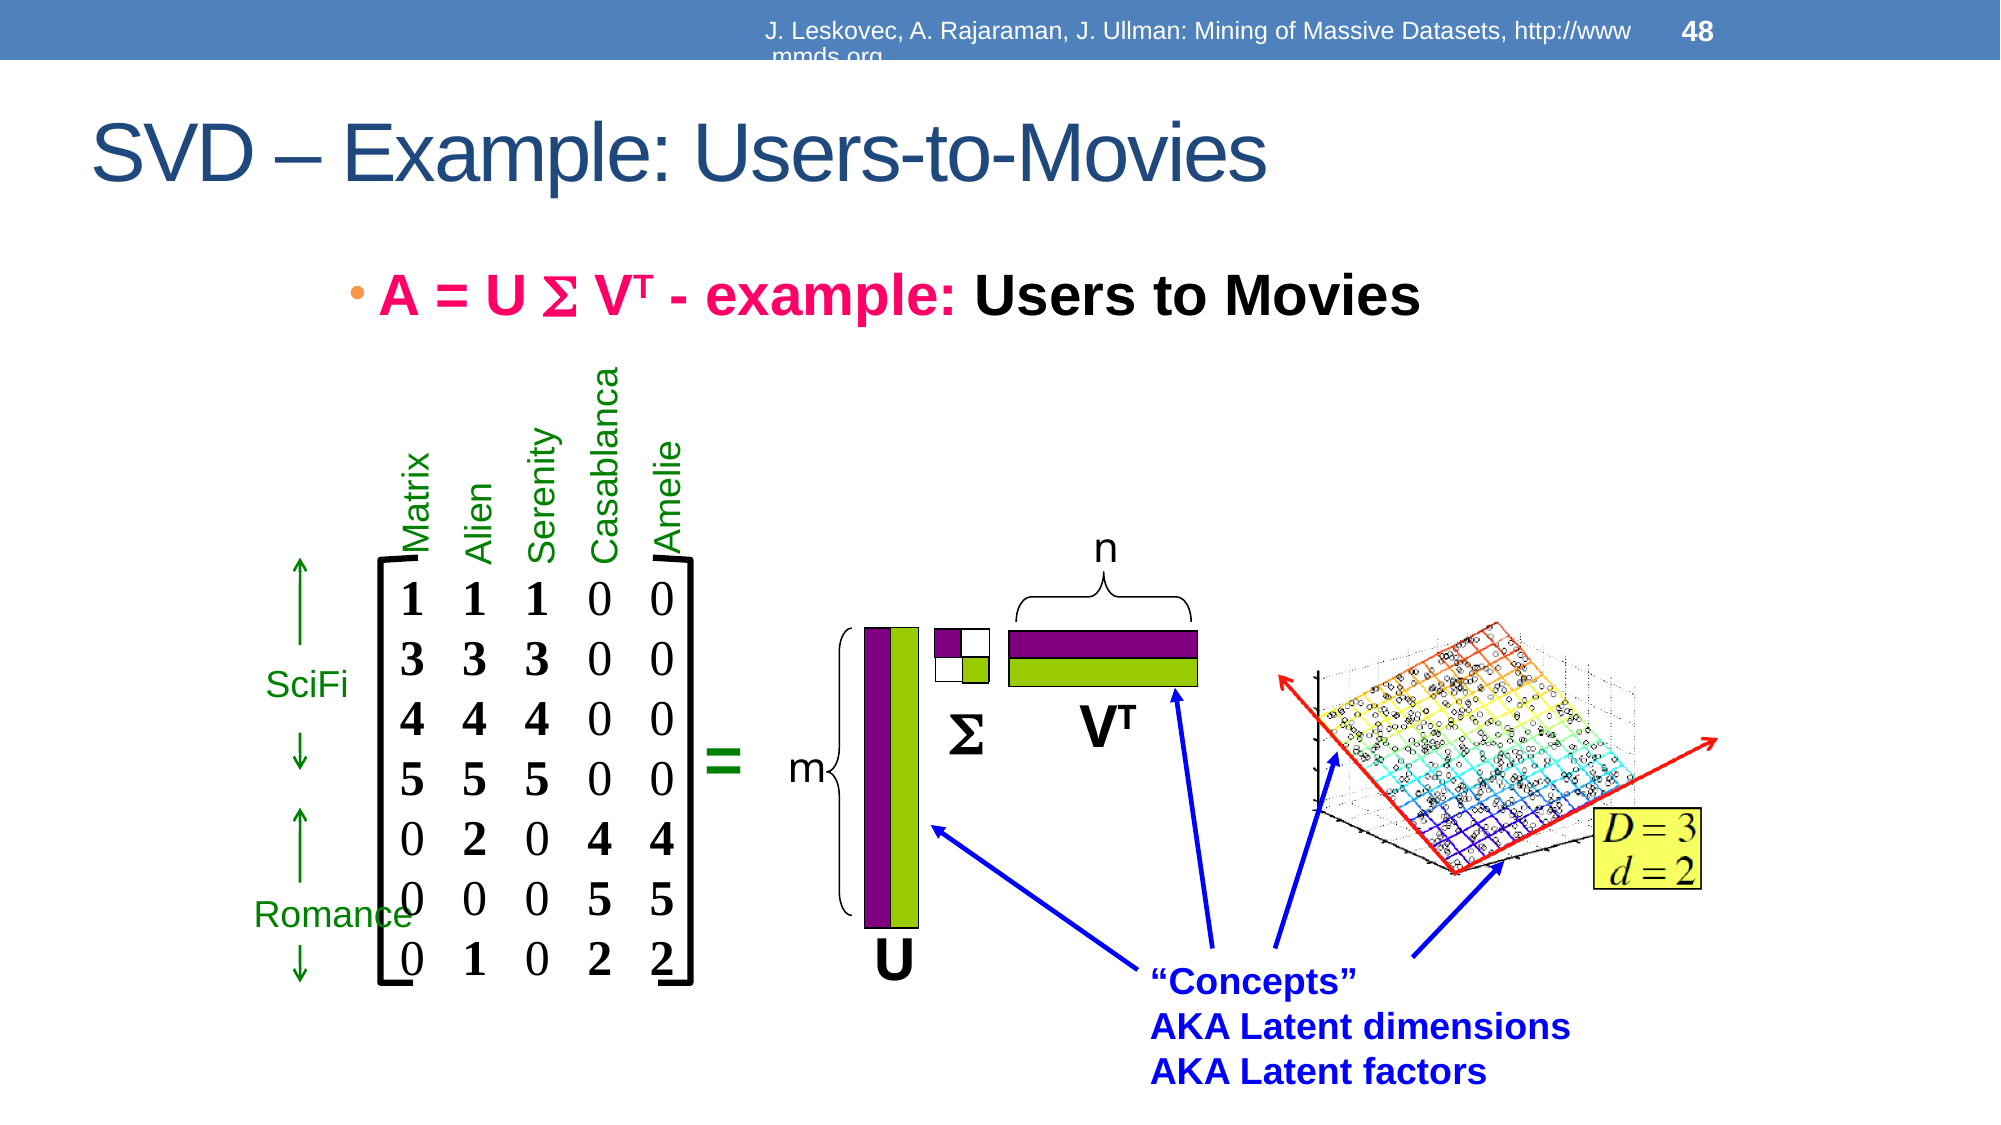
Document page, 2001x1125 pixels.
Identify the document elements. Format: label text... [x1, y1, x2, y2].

text_box [292, 807, 308, 883]
text_box Romance [238, 882, 374, 943]
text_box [774, 627, 853, 916]
text_box [1008, 658, 1198, 687]
text_box [292, 945, 308, 983]
text_box U [857, 914, 932, 1000]
text_box [890, 627, 919, 929]
text_box “Concepts” AKA Latent dimensions AKA Latent factors [1134, 949, 1587, 1100]
text_box VT [1064, 687, 1152, 767]
text_box [292, 732, 308, 771]
text_box [292, 557, 308, 646]
list A = U  VT - example: Users to Movies [333, 249, 1684, 338]
text_box [1009, 630, 1198, 658]
text_box [934, 628, 962, 658]
text_box Matrix Alien Serenity Casablanca Amelie [365, 353, 696, 581]
picture [1274, 587, 1734, 910]
text_box  [935, 687, 1000, 773]
text_box [930, 825, 1138, 971]
title SVD – Example: Users-to-Movies [75, 67, 1425, 230]
text_box [962, 629, 990, 682]
text_box [962, 657, 989, 683]
text_box [1170, 687, 1213, 949]
text_box SciFi [250, 652, 364, 713]
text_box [1015, 513, 1192, 622]
text_box [864, 628, 890, 929]
text_box = [700, 709, 759, 805]
text_box 1 1 1 0 0 3 3 3 0 0 4 4 4 0 0 5 5 5 0 0 0 2 0 4 4 0 0 0 5 5 0 1 0 2 2 [374, 557, 700, 993]
footer J. Leskovec, A. Rajaraman, J. Ullman: Mining of Massive Datasets, http://www.mmds.org [750, 3, 1650, 57]
slide_number 48 [1666, 3, 1900, 57]
text_box [935, 658, 962, 682]
